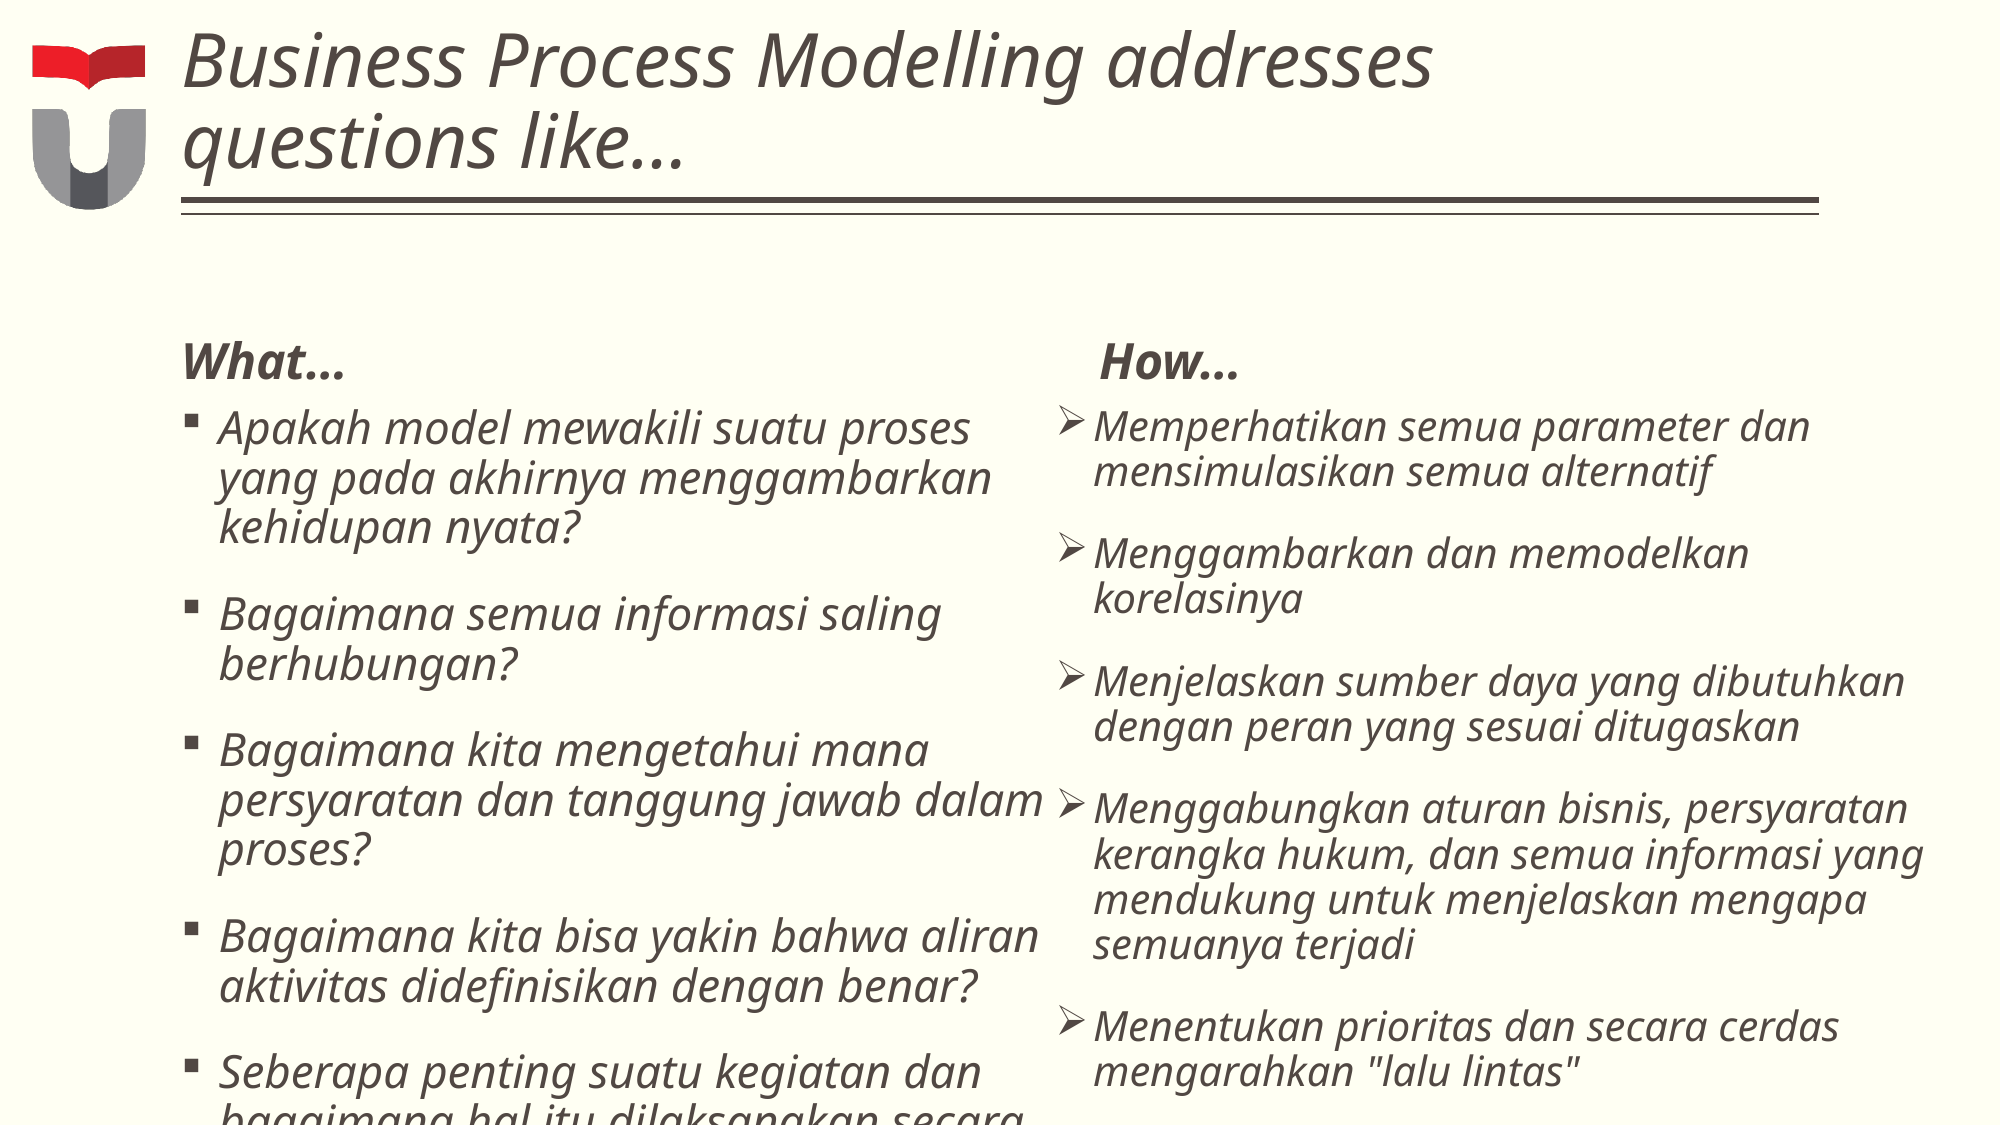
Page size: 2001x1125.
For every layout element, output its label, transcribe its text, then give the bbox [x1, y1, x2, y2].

list What… [181, 262, 989, 397]
title Business Process Modelling addresses questions like… [181, 12, 1819, 193]
list Apakah model mewakili suatu proses yang pada akhirnya menggambarkan kehidupan nyata? Bagaimana semua informasi saling berhubungan? Bagaimana kita mengetahui mana persyaratan dan tanggung jawab dalam proses? Bagaimana kita bisa yakin bahwa aliran aktivitas didefinisikan dengan benar? Seberapa penting suatu kegiatan dan bagaimana hal itu dilaksanakan secara efisien? [181, 397, 1055, 1125]
list How… [1099, 262, 1907, 397]
list Memperhatikan semua parameter dan mensimulasikan semua alternatif Menggambarkan dan memodelkan korelasinya Menjelaskan sumber daya yang dibutuhkan dengan peran yang sesuai ditugaskan Menggabungkan aturan bisnis, persyaratan kerangka hukum, dan semua informasi yang mendukung untuk menjelaskan mengapa semuanya terjadi Menentukan prioritas dan secara cerdas mengarahkan "lalu lintas" [1055, 397, 1950, 1125]
picture [0, 16, 197, 233]
